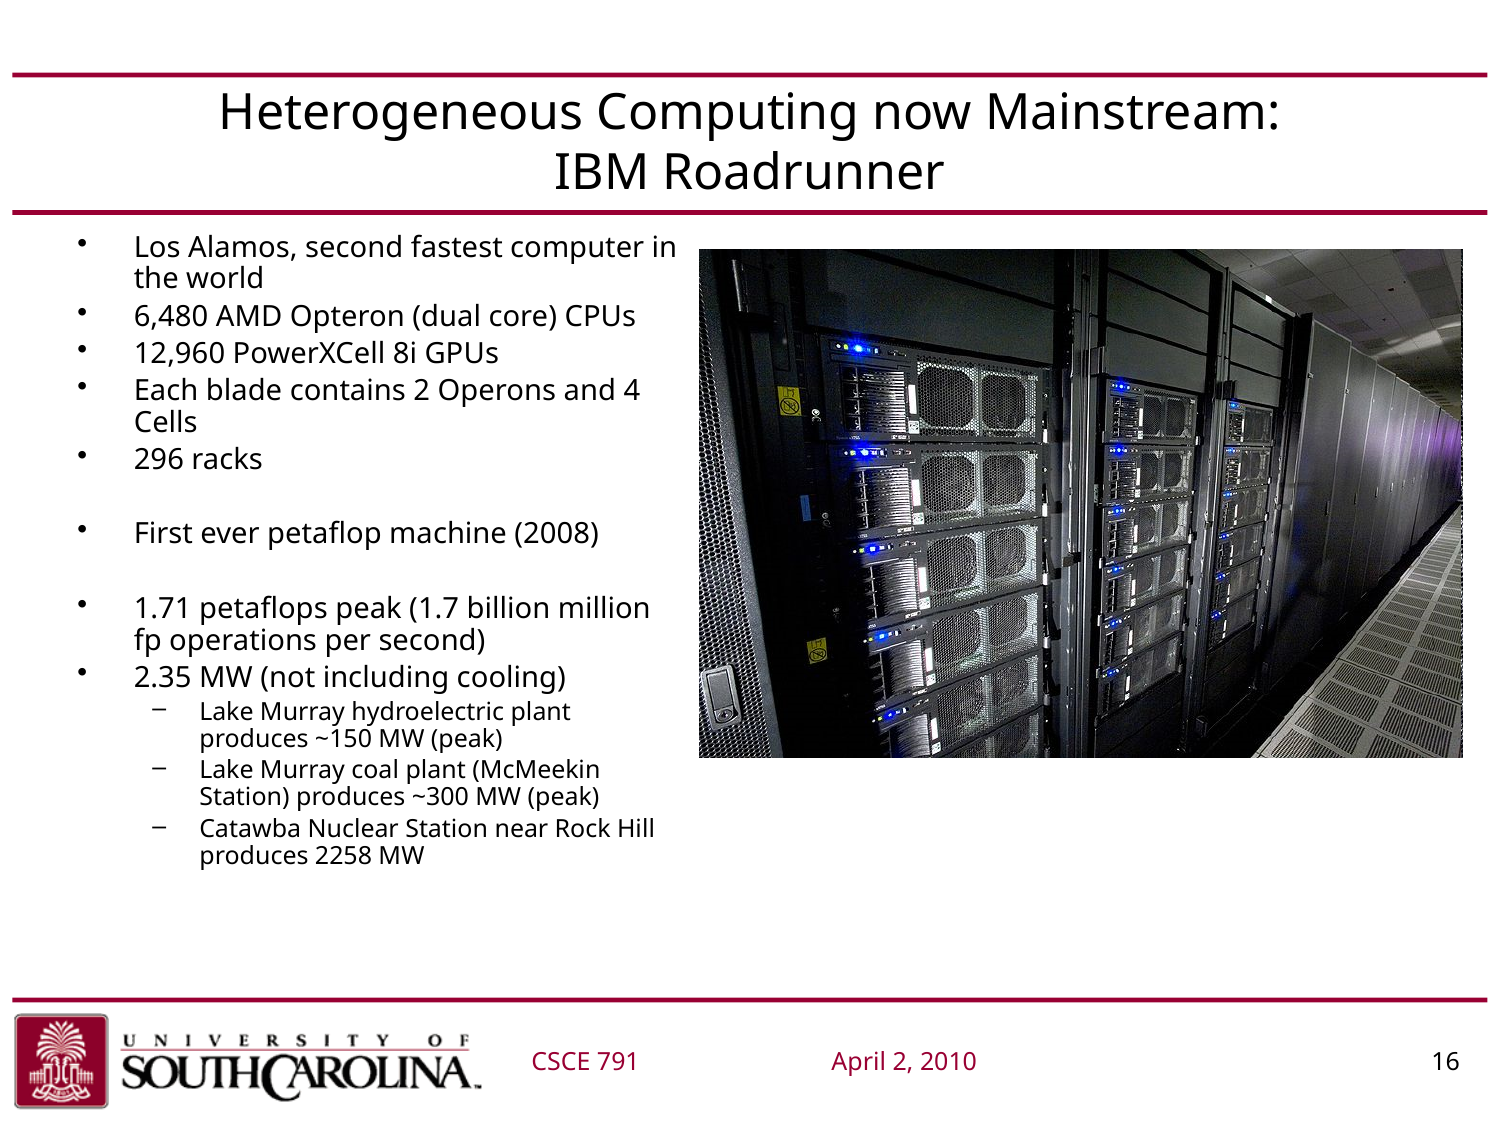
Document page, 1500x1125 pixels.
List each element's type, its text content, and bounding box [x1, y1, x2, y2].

picture [12, 1012, 488, 1112]
title Heterogeneous Computing now Mainstream: IBM Roadrunner [74, 74, 1426, 206]
picture [699, 249, 1463, 759]
list Los Alamos, second fastest computer in the world 6,480 AMD Opteron (dual core) CPUs 12,960 PowerXCell 8i GPUs Each blade contains 2 Operons and 4 Cells 296 racks First ever petaflop machine (2008) 1.71 petaflops peak (1.7 billion million fp operations per second) 2.35 MW (not including cooling) Lake Murray hydroelectric plant produces ~150 MW (peak) Lake Murray coal plant (McMeekin Station) produces ~300 MW (peak) Catawba Nuclear Station near Rock Hill produces 2258 MW [62, 224, 701, 988]
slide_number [424, 1037, 1476, 1088]
